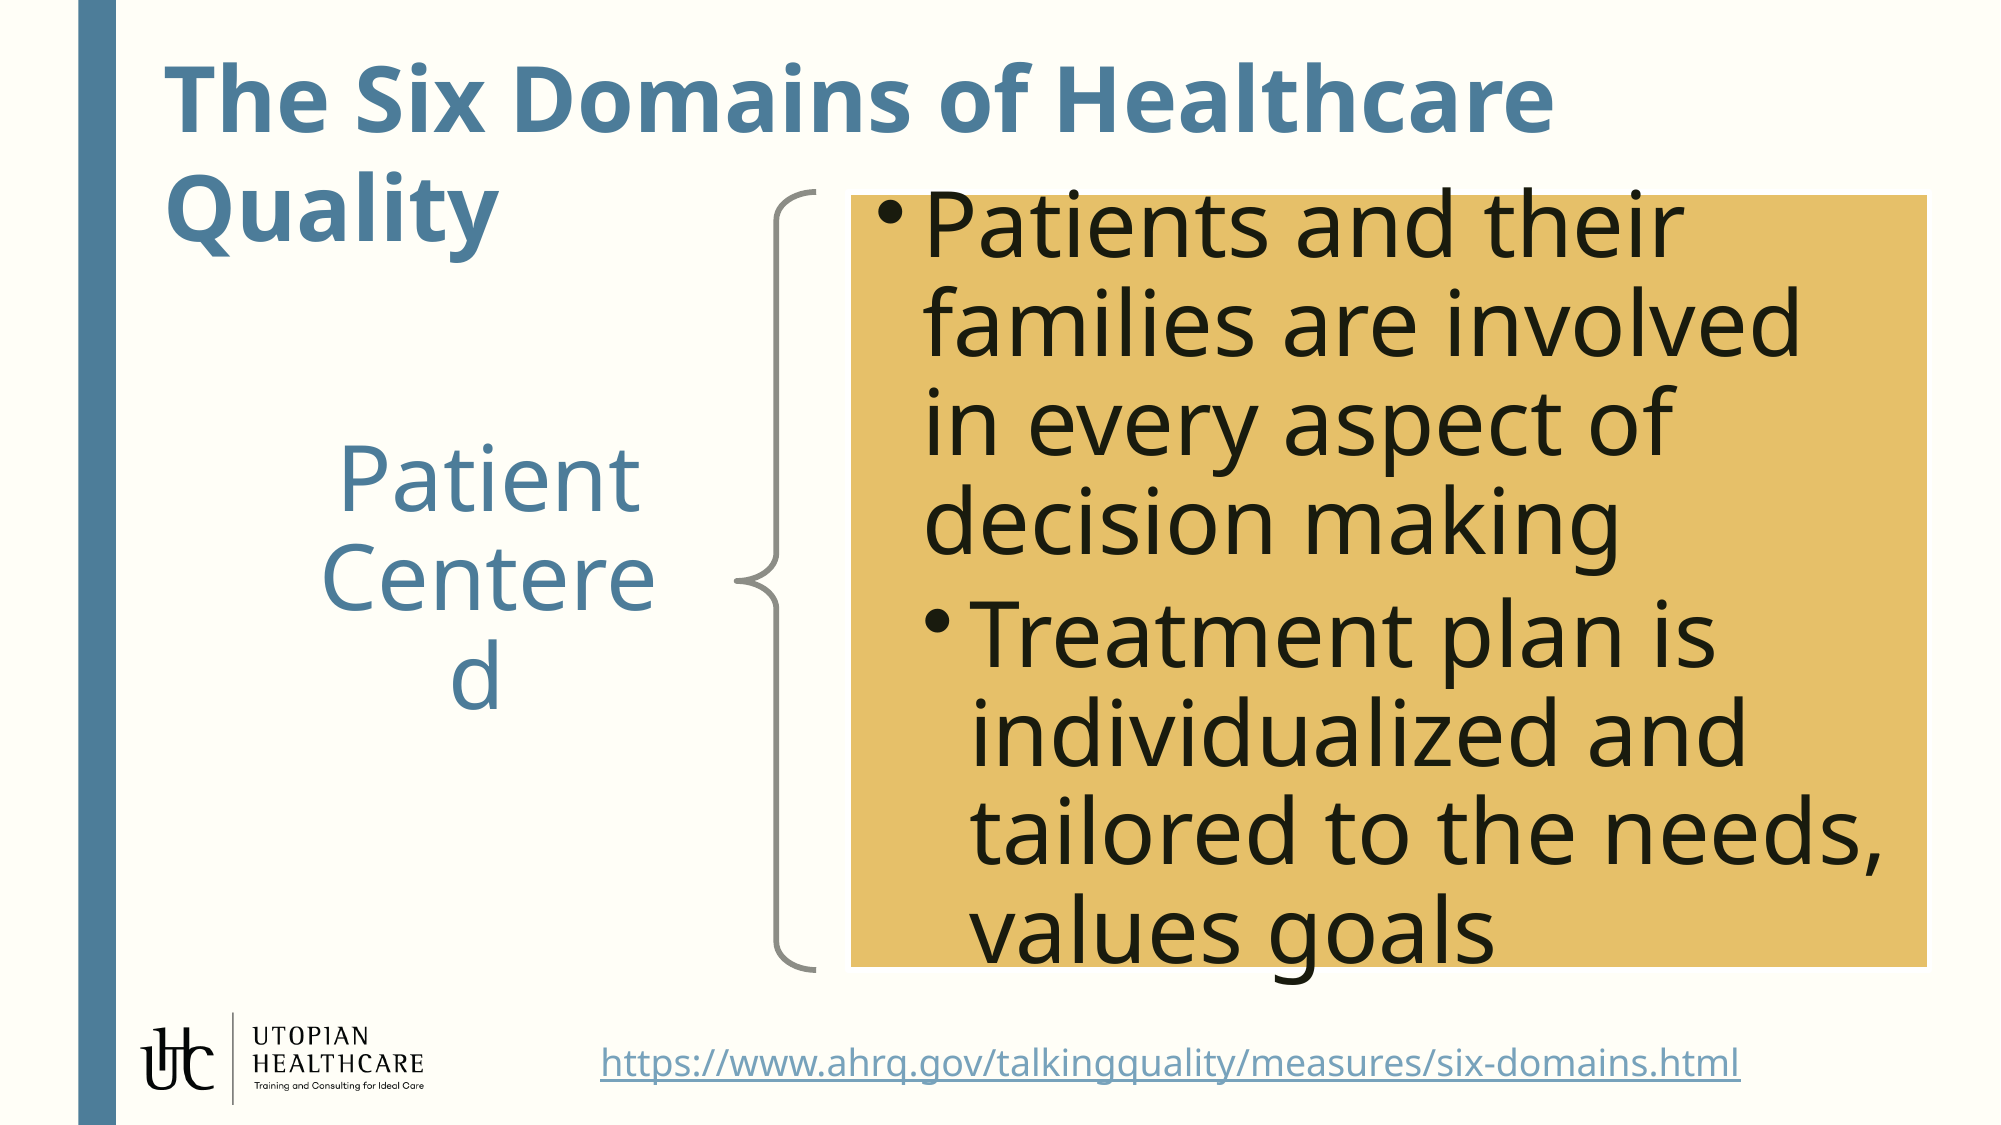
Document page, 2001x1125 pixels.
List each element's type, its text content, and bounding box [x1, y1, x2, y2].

picture [137, 1010, 426, 1107]
title The Six Domains of Healthcare Quality [148, 32, 1724, 277]
text_box https://www.ahrq.gov/talkingquality/measures/six-domains.html [585, 1031, 1798, 1098]
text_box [240, 154, 1931, 1007]
